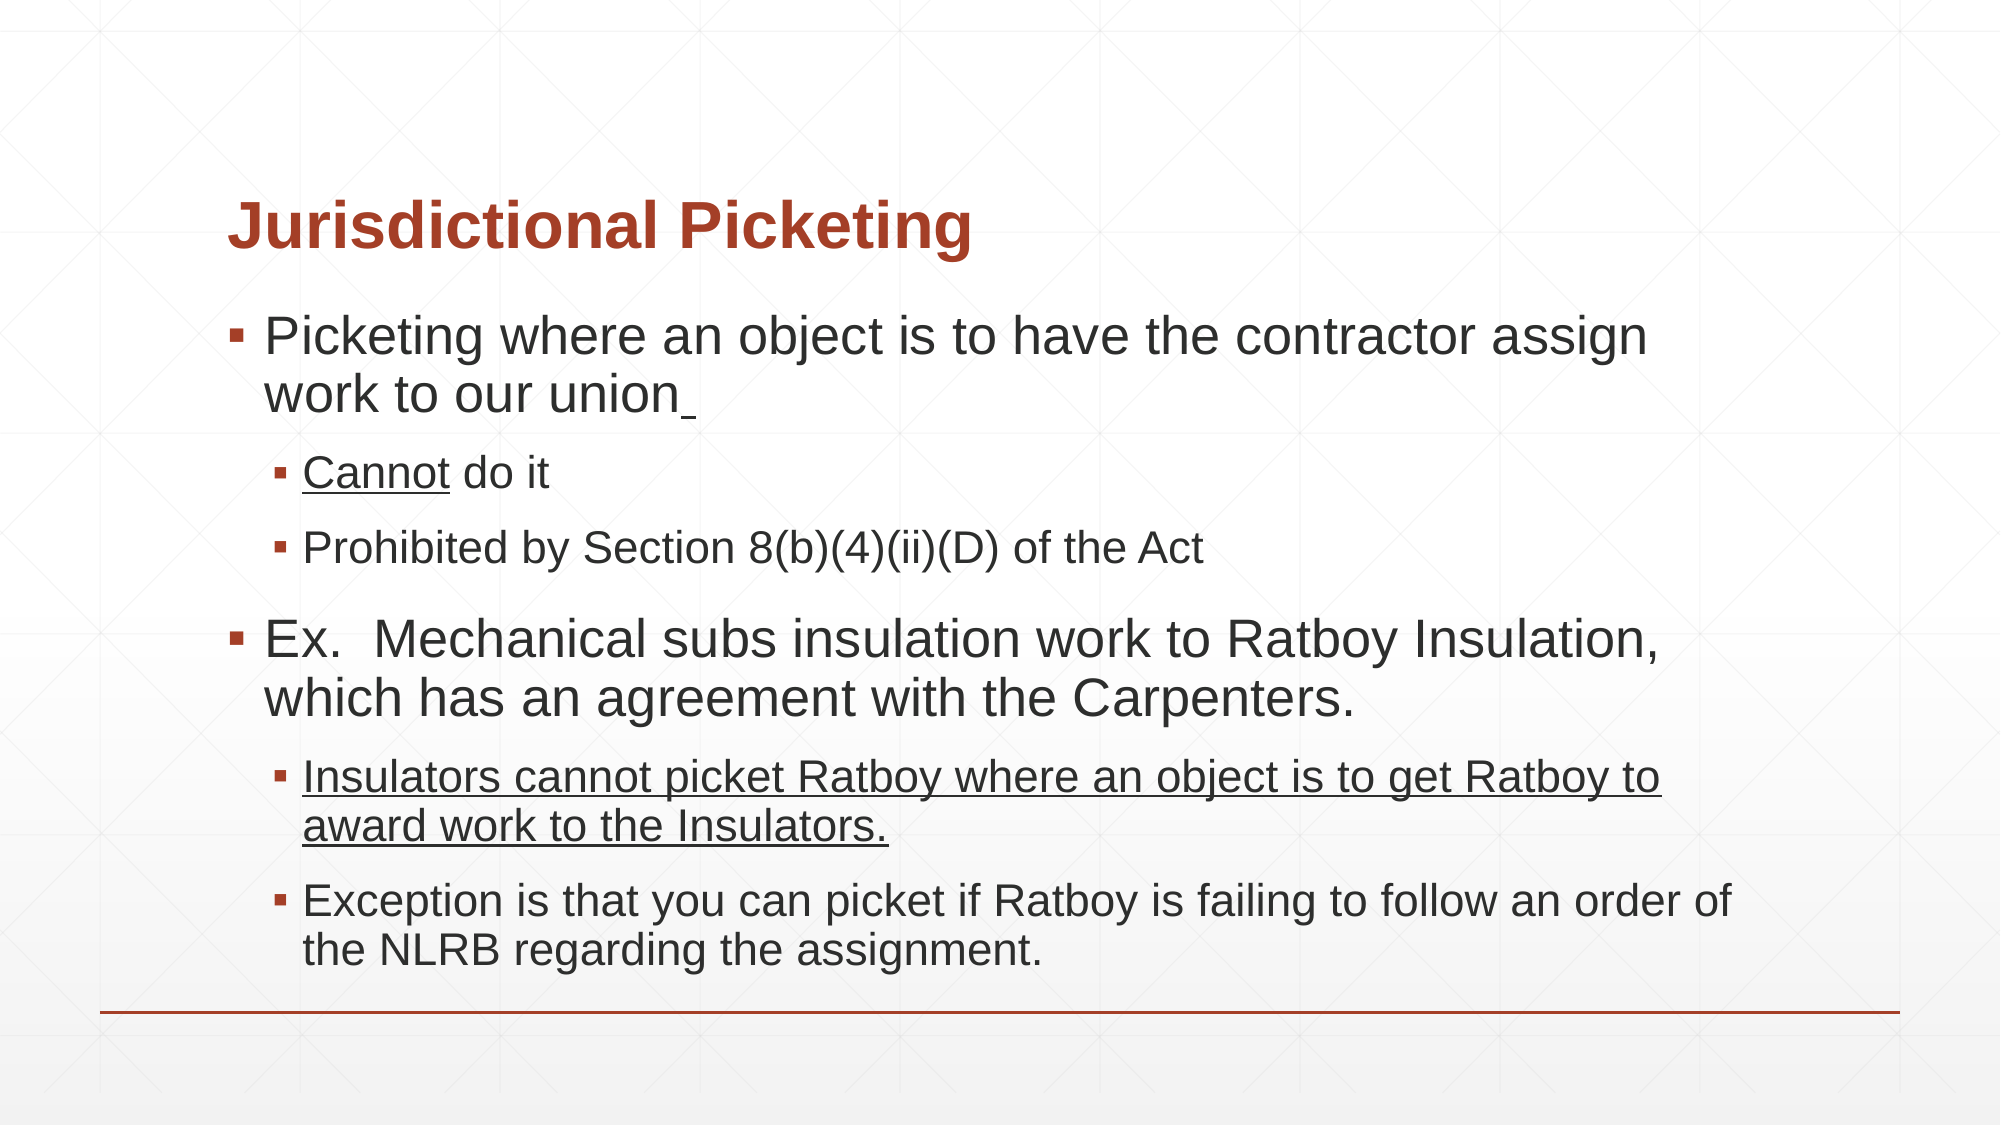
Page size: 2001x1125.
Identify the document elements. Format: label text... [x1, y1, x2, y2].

title Jurisdictional Picketing [212, 82, 1788, 271]
list Picketing where an object is to have the contractor assign work to our union Cannot do it Prohibited by Section 8(b)(4)(ii)(D) of the Act Ex. Mechanical subs insulation work to Ratboy Insulation, which has an agreement with the Carpenters. Insulators cannot picket Ratboy where an object is to get Ratboy to award work to the Insulators. Exception is that you can picket if Ratboy is failing to follow an order of the NLRB regarding the assignment. [212, 299, 1788, 1030]
